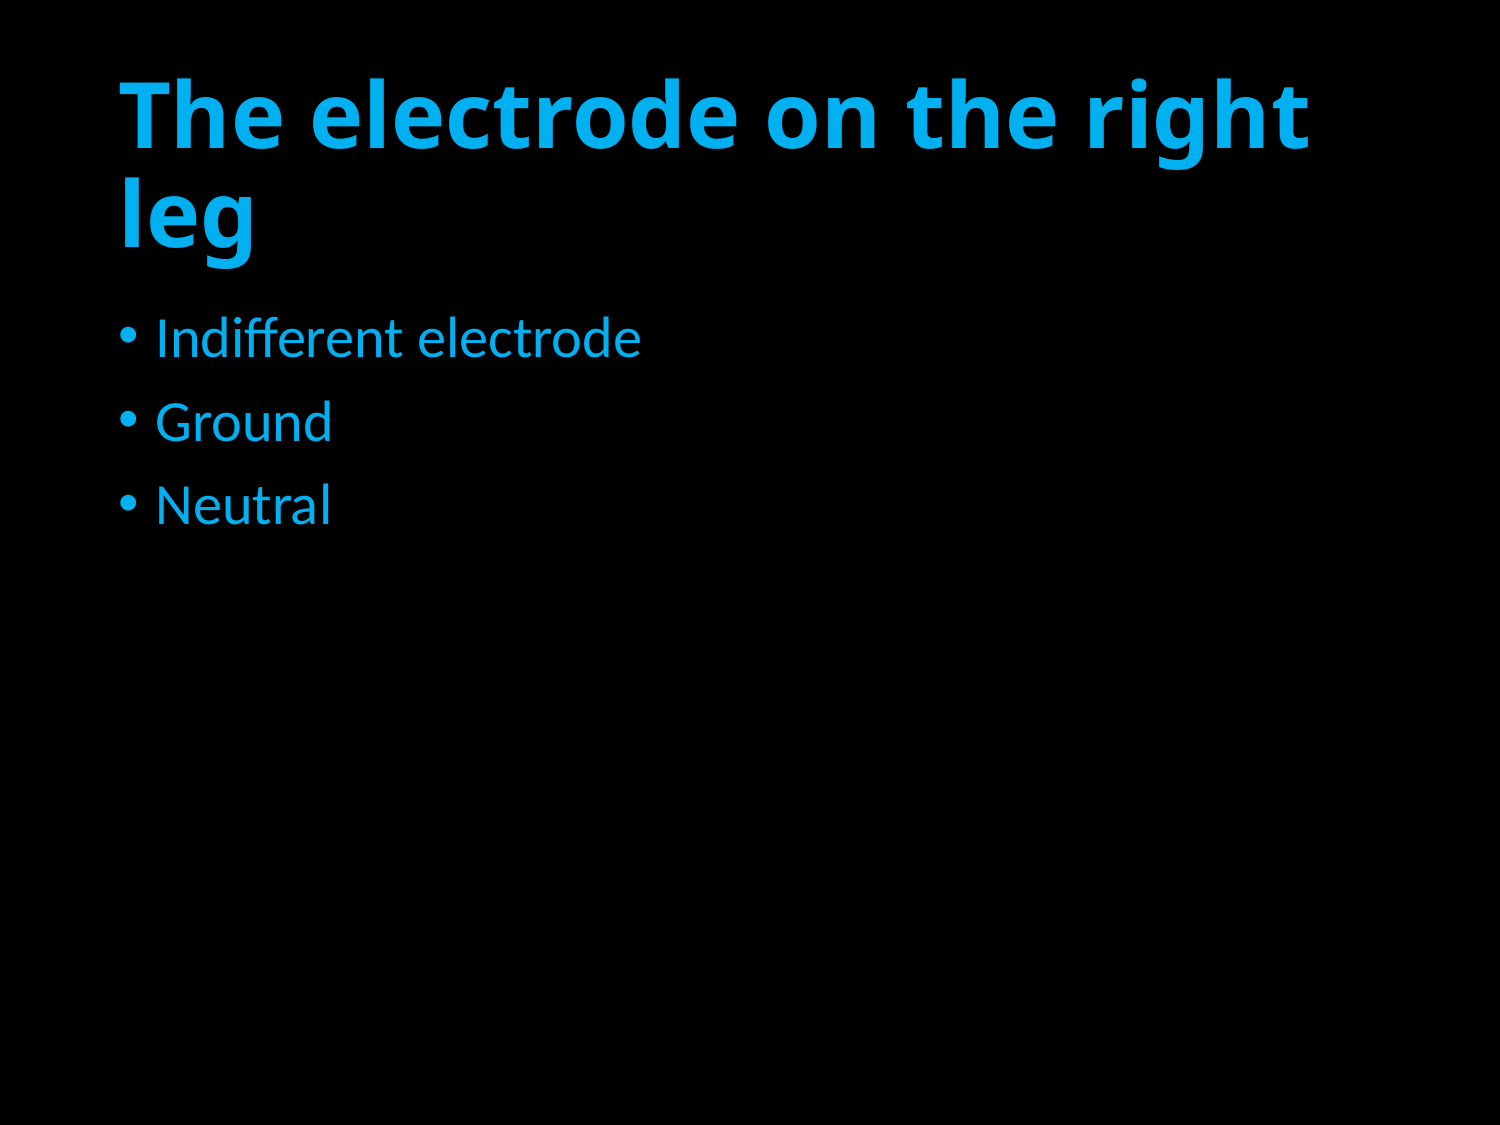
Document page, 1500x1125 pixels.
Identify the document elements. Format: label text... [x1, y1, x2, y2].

title The electrode on the right leg [103, 59, 1397, 278]
list Indifferent electrode Ground Neutral [103, 299, 1397, 1014]
